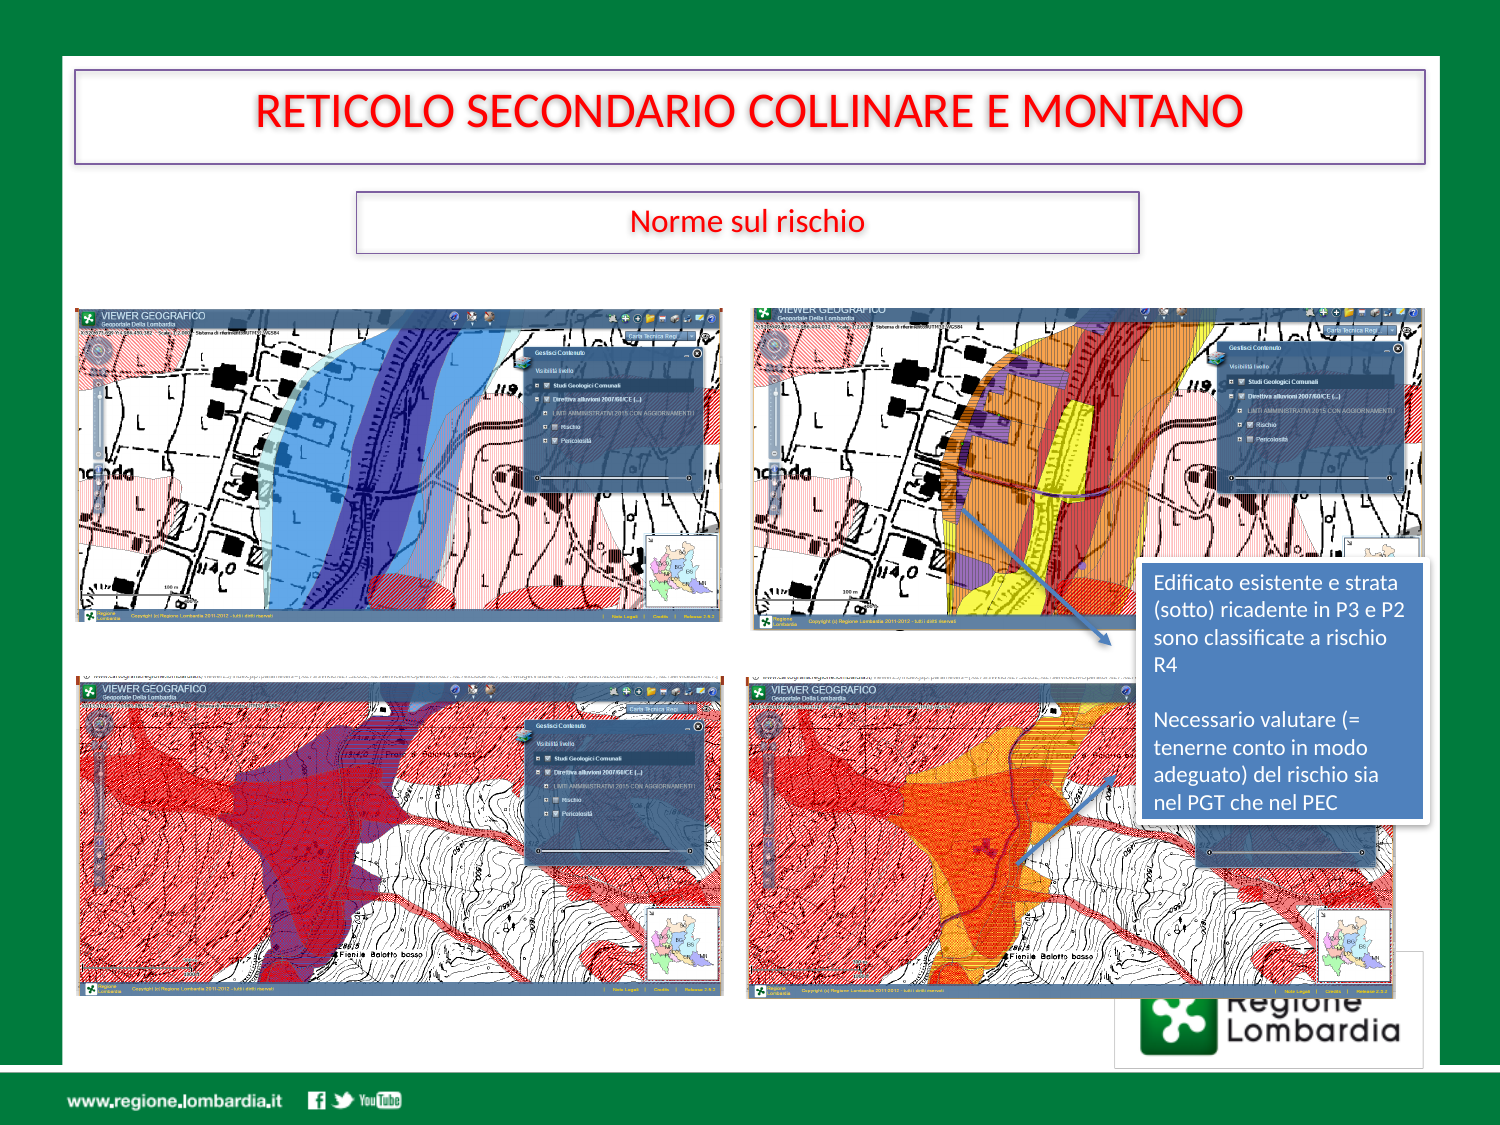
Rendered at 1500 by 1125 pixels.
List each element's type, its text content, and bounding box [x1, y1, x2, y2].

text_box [962, 509, 1112, 646]
text_box RETICOLO SECONDARIO COLLINARE E MONTANO [74, 69, 1426, 165]
picture [745, 677, 1397, 1000]
text_box Edificato esistente e strata (sotto) ricadente in P3 e P2 sono classificate a rischio R4 Necessario valutare (= tenerne conto in modo adeguato) del rischio sia nel PGT che nel PEC [1136, 558, 1430, 825]
picture [75, 676, 725, 997]
text_box Norme sul rischio [356, 191, 1140, 254]
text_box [1016, 774, 1118, 865]
picture [749, 308, 1426, 631]
picture [74, 308, 723, 623]
